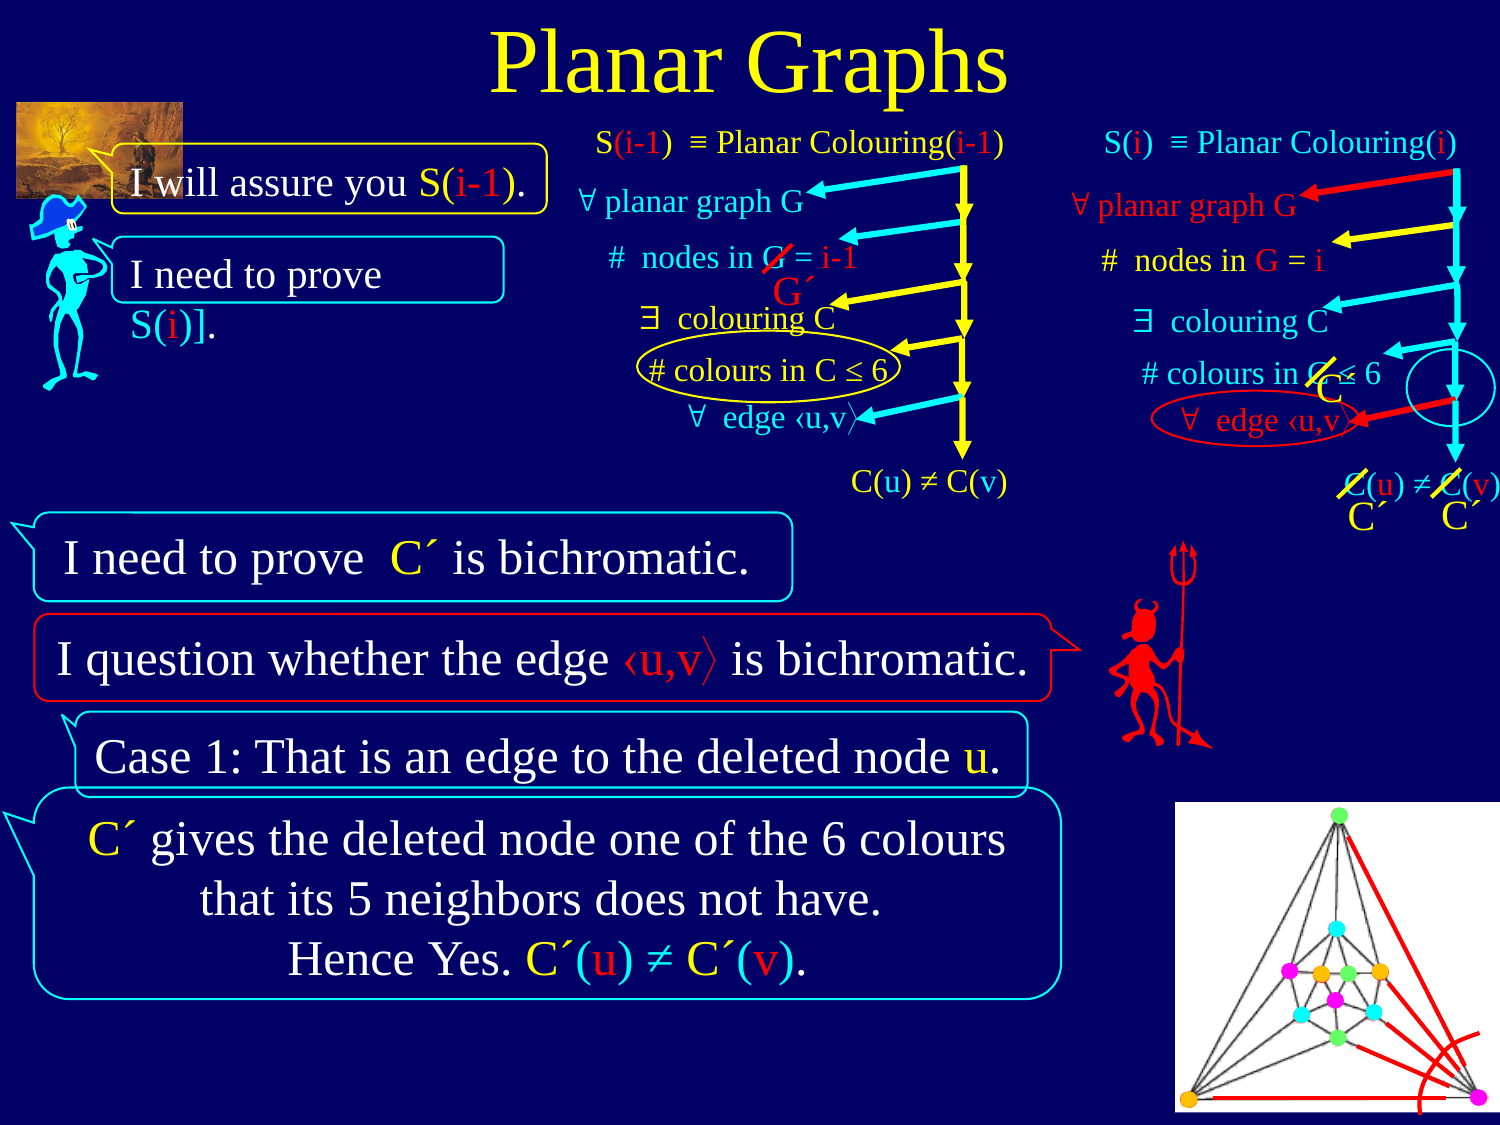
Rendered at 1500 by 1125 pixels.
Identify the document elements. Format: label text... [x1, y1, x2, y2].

text_box Planar Graphs [0, 0, 1500, 150]
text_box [1130, 112, 1500, 511]
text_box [28, 193, 108, 392]
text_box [1212, 836, 1466, 1099]
text_box I need to prove S(i)]. [112, 236, 504, 303]
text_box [1300, 353, 1403, 420]
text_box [1332, 469, 1424, 548]
picture [16, 102, 183, 200]
text_box I will assure you S(i-1). [114, 143, 547, 214]
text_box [1108, 540, 1213, 750]
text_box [1426, 468, 1500, 547]
text_box I need to prove C´ is bichromatic. [11, 512, 793, 602]
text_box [1180, 807, 1390, 1109]
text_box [1174, 801, 1500, 1113]
text_box Case 1: That is an edge to the deleted node u. [61, 711, 1028, 787]
text_box C´ gives the deleted node one of the 6 colours that its 5 neighbors does not have. Hence Yes. C´(u) ≠ C´(v). [4, 787, 1062, 1000]
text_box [557, 112, 1130, 508]
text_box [757, 244, 860, 323]
text_box I question whether the edge u,v is bichromatic. [34, 613, 1080, 702]
